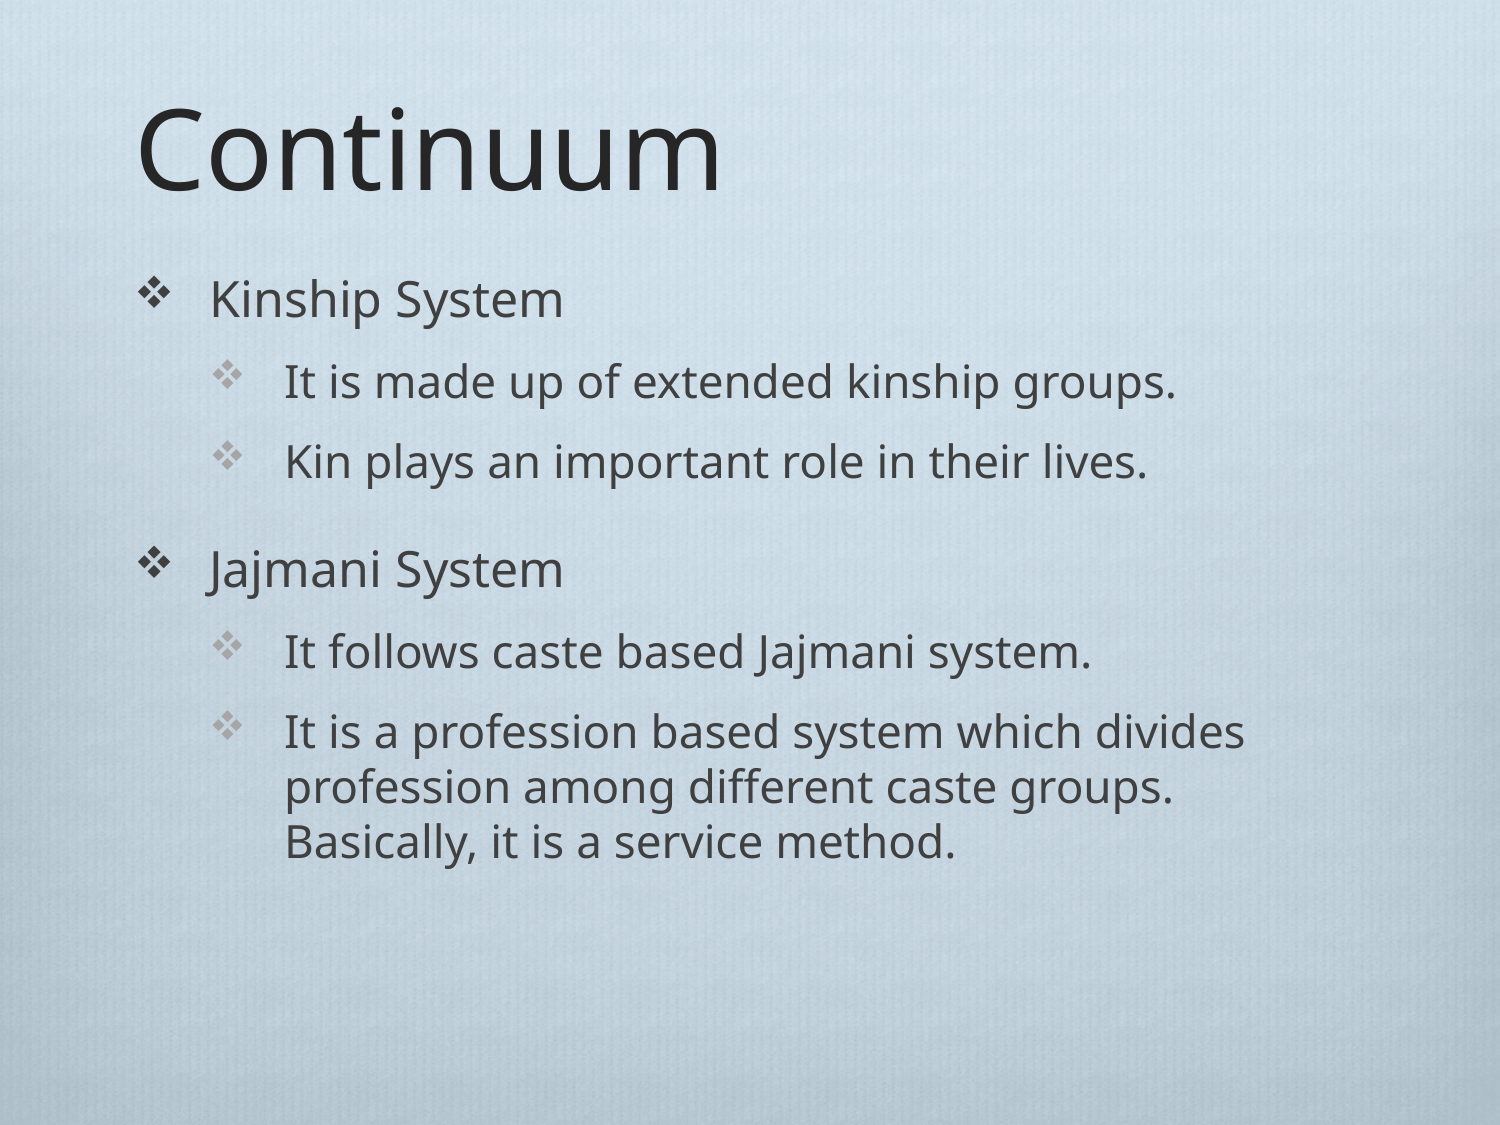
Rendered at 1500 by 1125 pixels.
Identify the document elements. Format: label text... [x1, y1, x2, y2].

title Continuum [119, 51, 1381, 240]
list Kinship System It is made up of extended kinship groups. Kin plays an important role in their lives. Jajmani System It follows caste based Jajmani system. It is a profession based system which divides profession among different caste groups. Basically, it is a service method. [119, 260, 1381, 1011]
